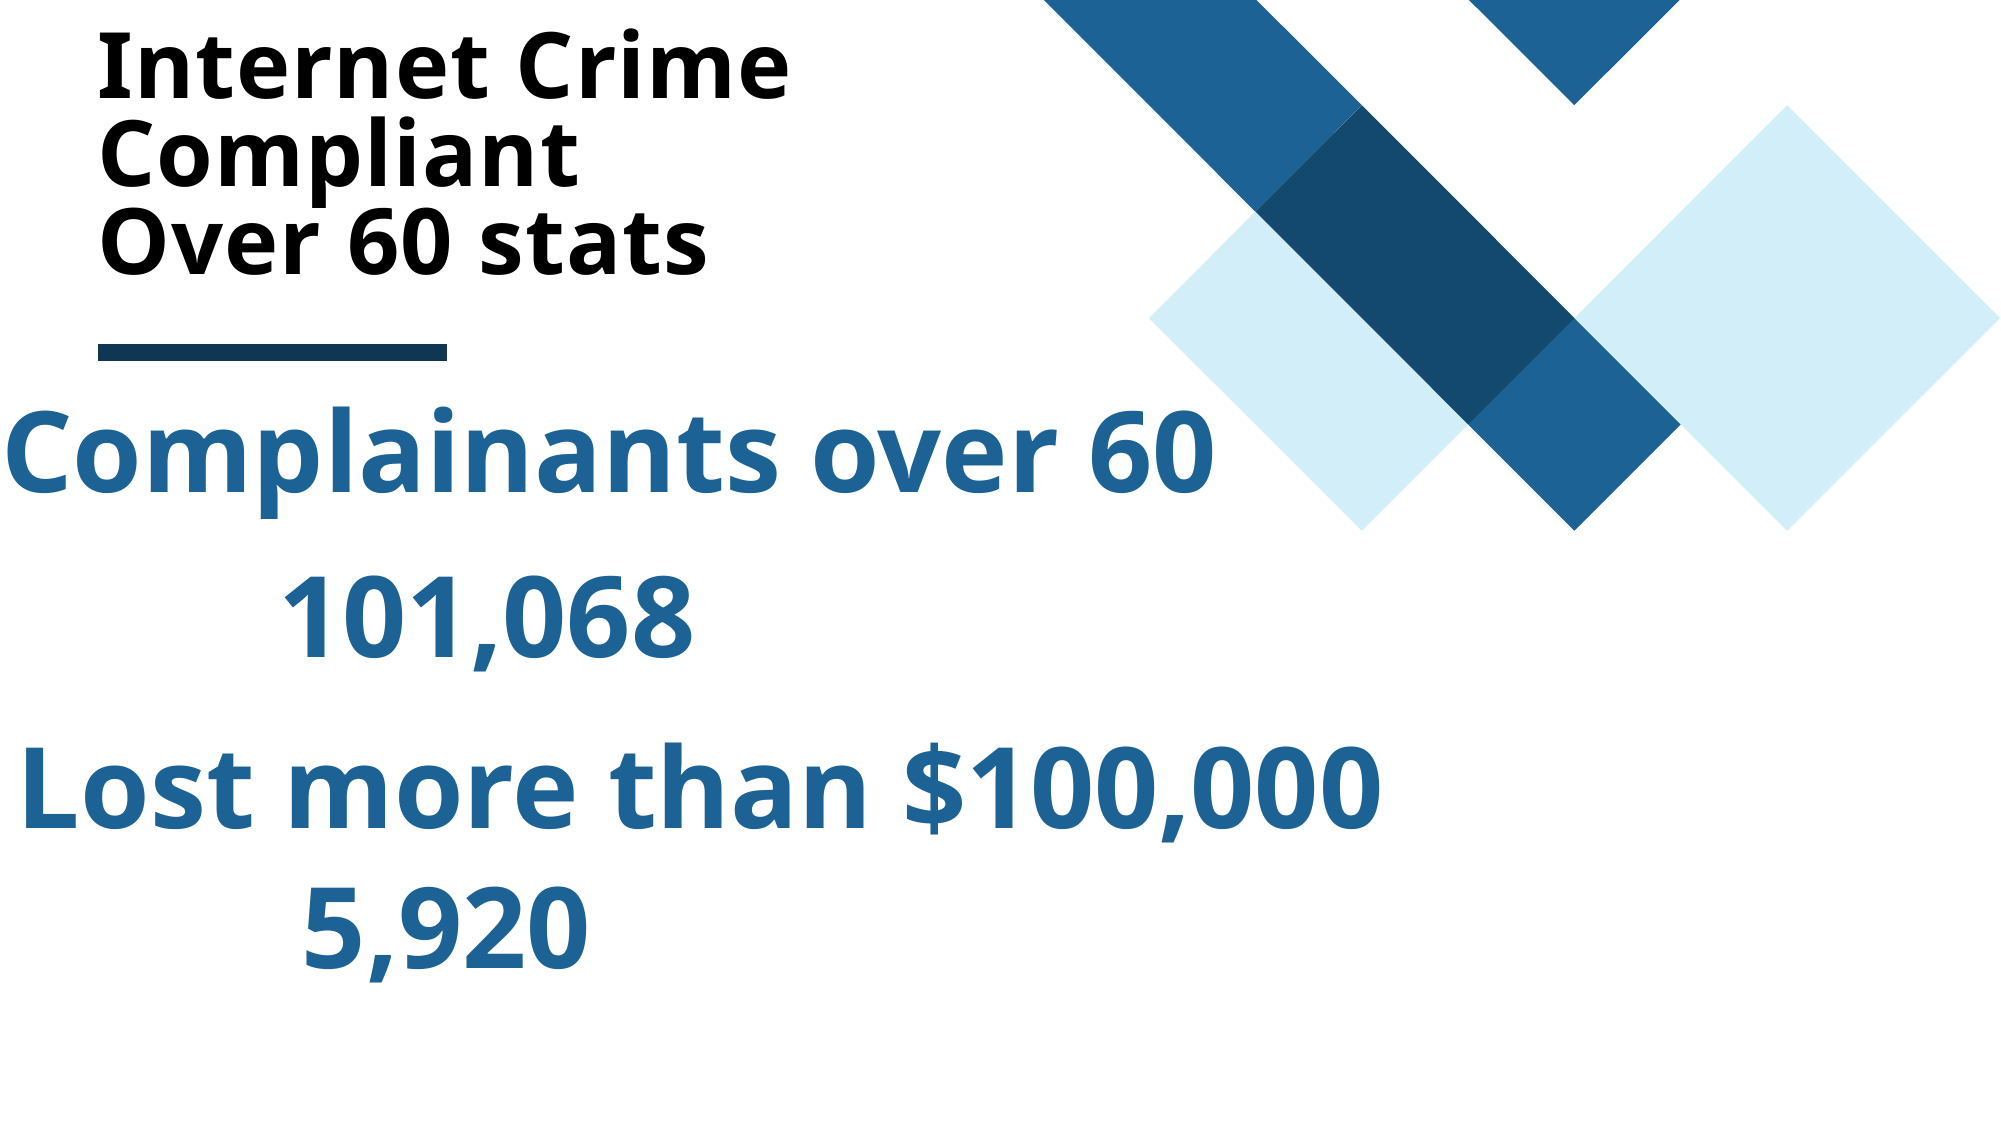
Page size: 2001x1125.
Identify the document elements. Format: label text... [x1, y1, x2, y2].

text_box 5,920 [286, 859, 607, 999]
text_box 101,068 [262, 537, 711, 688]
title Internet Crime Compliant Over 60 stats [97, 31, 1211, 293]
text_box Complainants over 60 [0, 372, 1233, 523]
text_box Lost more than $100,000 [1, 708, 1400, 859]
